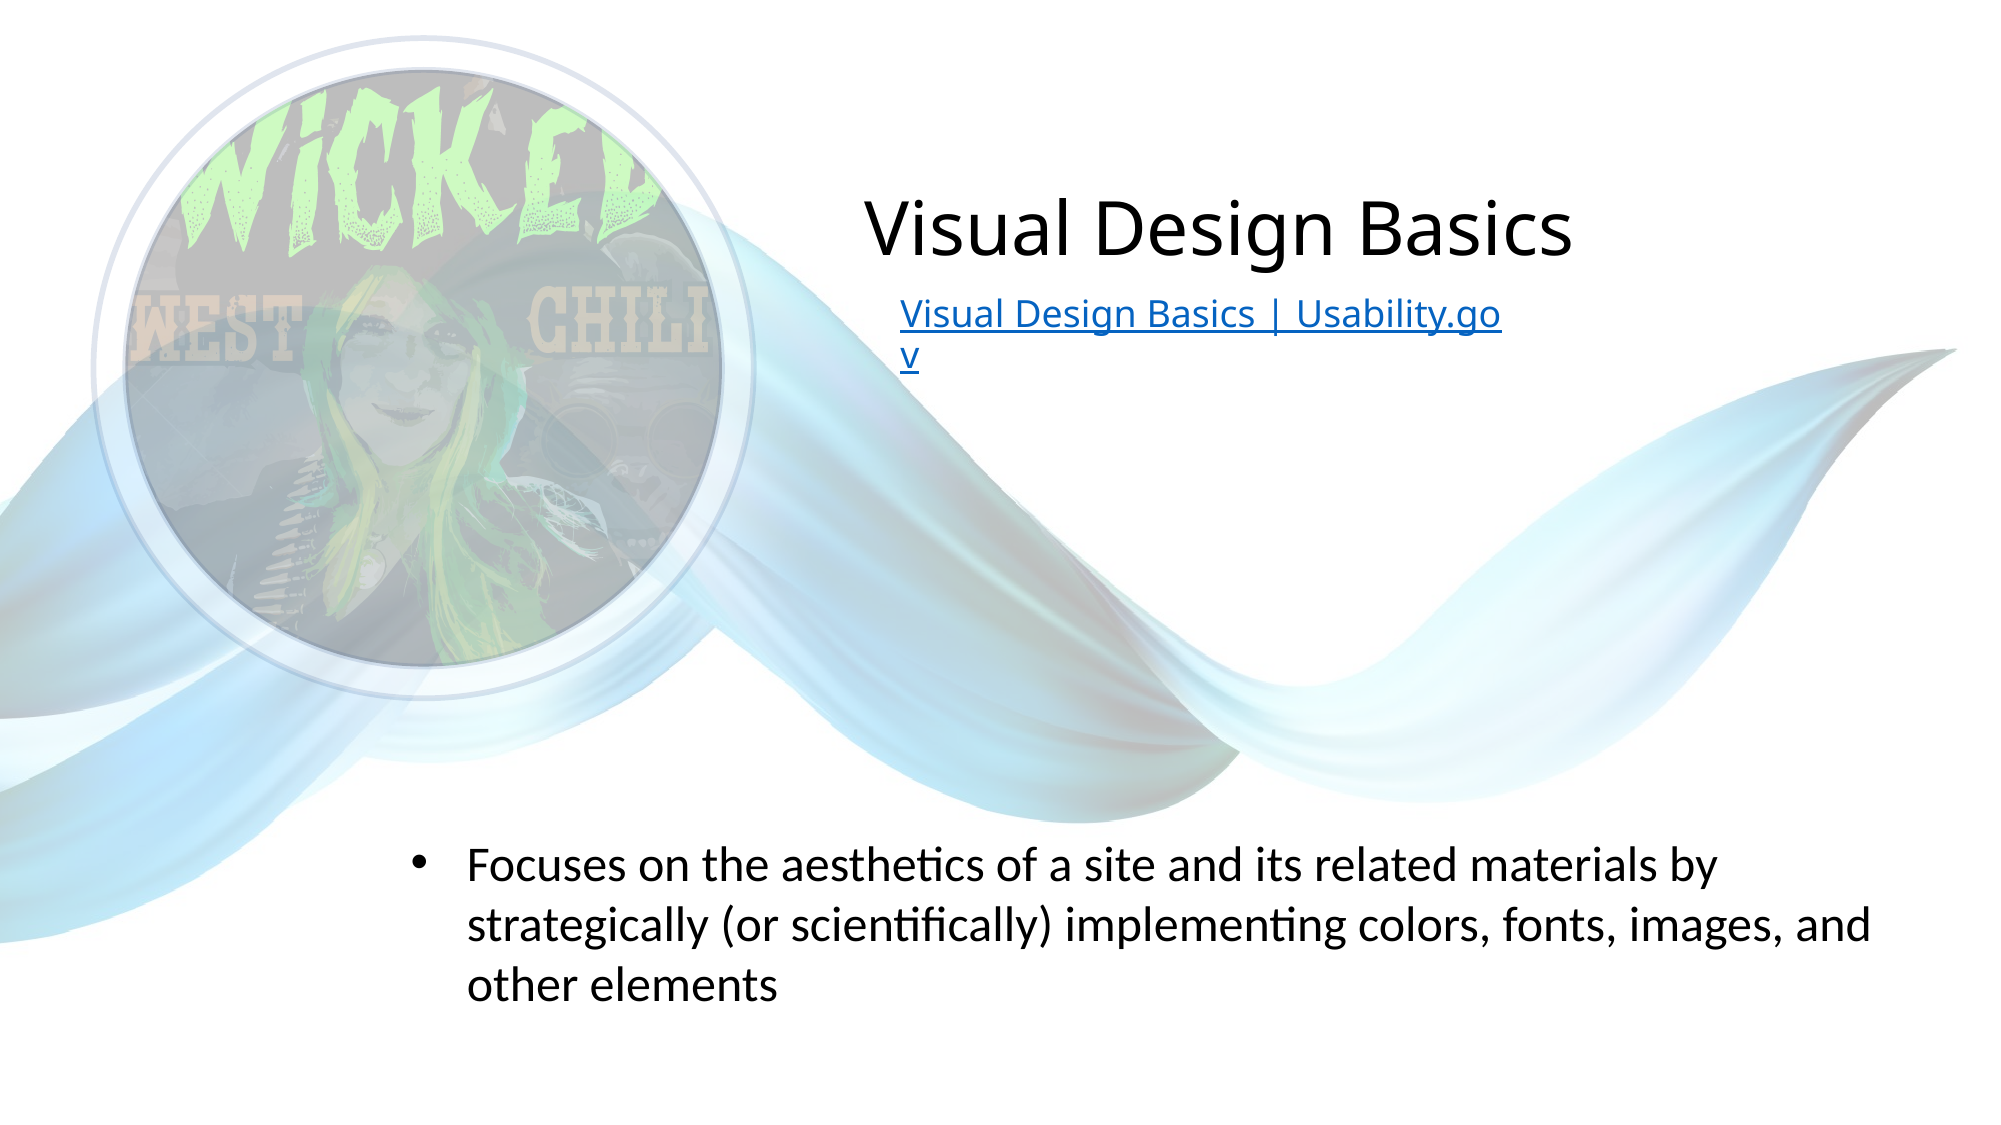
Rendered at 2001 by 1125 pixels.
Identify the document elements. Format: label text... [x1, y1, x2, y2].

title Visual Design Basics [849, 182, 1982, 279]
text_box [124, 68, 723, 668]
text_box Visual Design Basics | Usability.gov [885, 278, 1520, 349]
text_box Focuses on the aesthetics of a site and its related materials by strategically (or scientifically) implementing colors, fonts, images, and other elements [395, 823, 1920, 1019]
text_box [92, 37, 755, 700]
